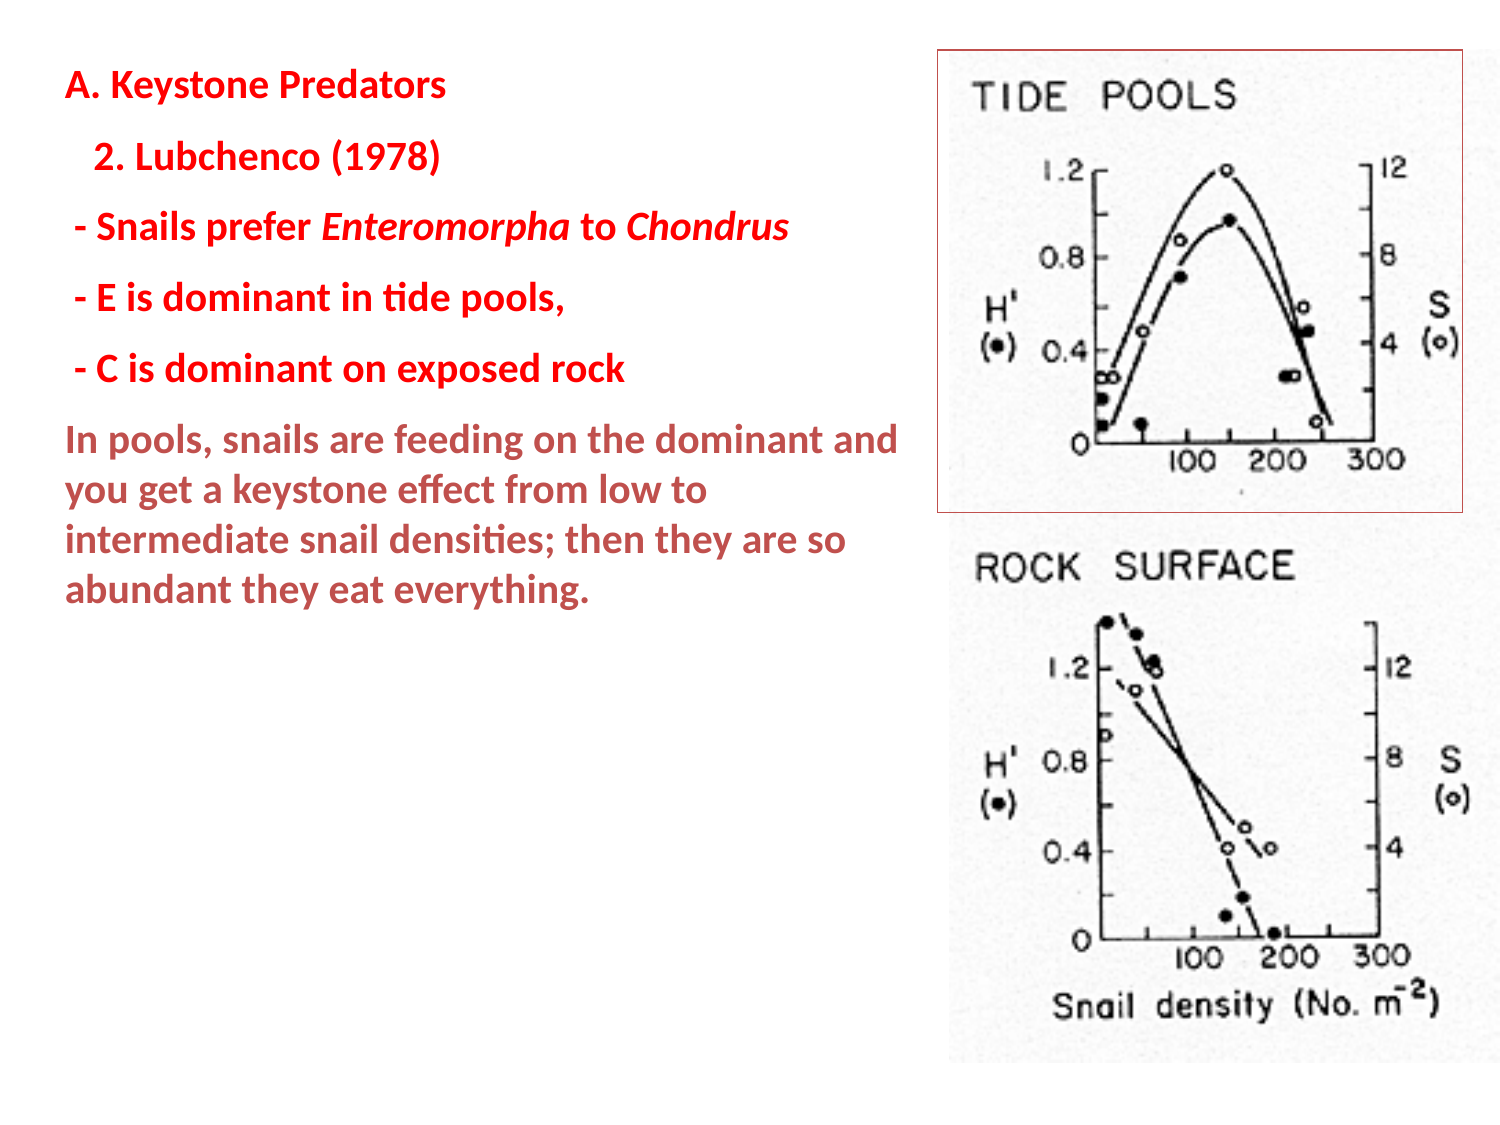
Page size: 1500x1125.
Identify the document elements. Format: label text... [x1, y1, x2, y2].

text_box A. Keystone Predators 2. Lubchenco (1978) - Snails prefer Enteromorpha to Chondrus - E is dominant in tide pools, - C is dominant on exposed rock In pools, snails are feeding on the dominant and you get a keystone effect from low to intermediate snail densities; then they are so abundant they eat everything. [49, 49, 938, 665]
picture [949, 49, 1500, 1063]
text_box [937, 49, 948, 513]
